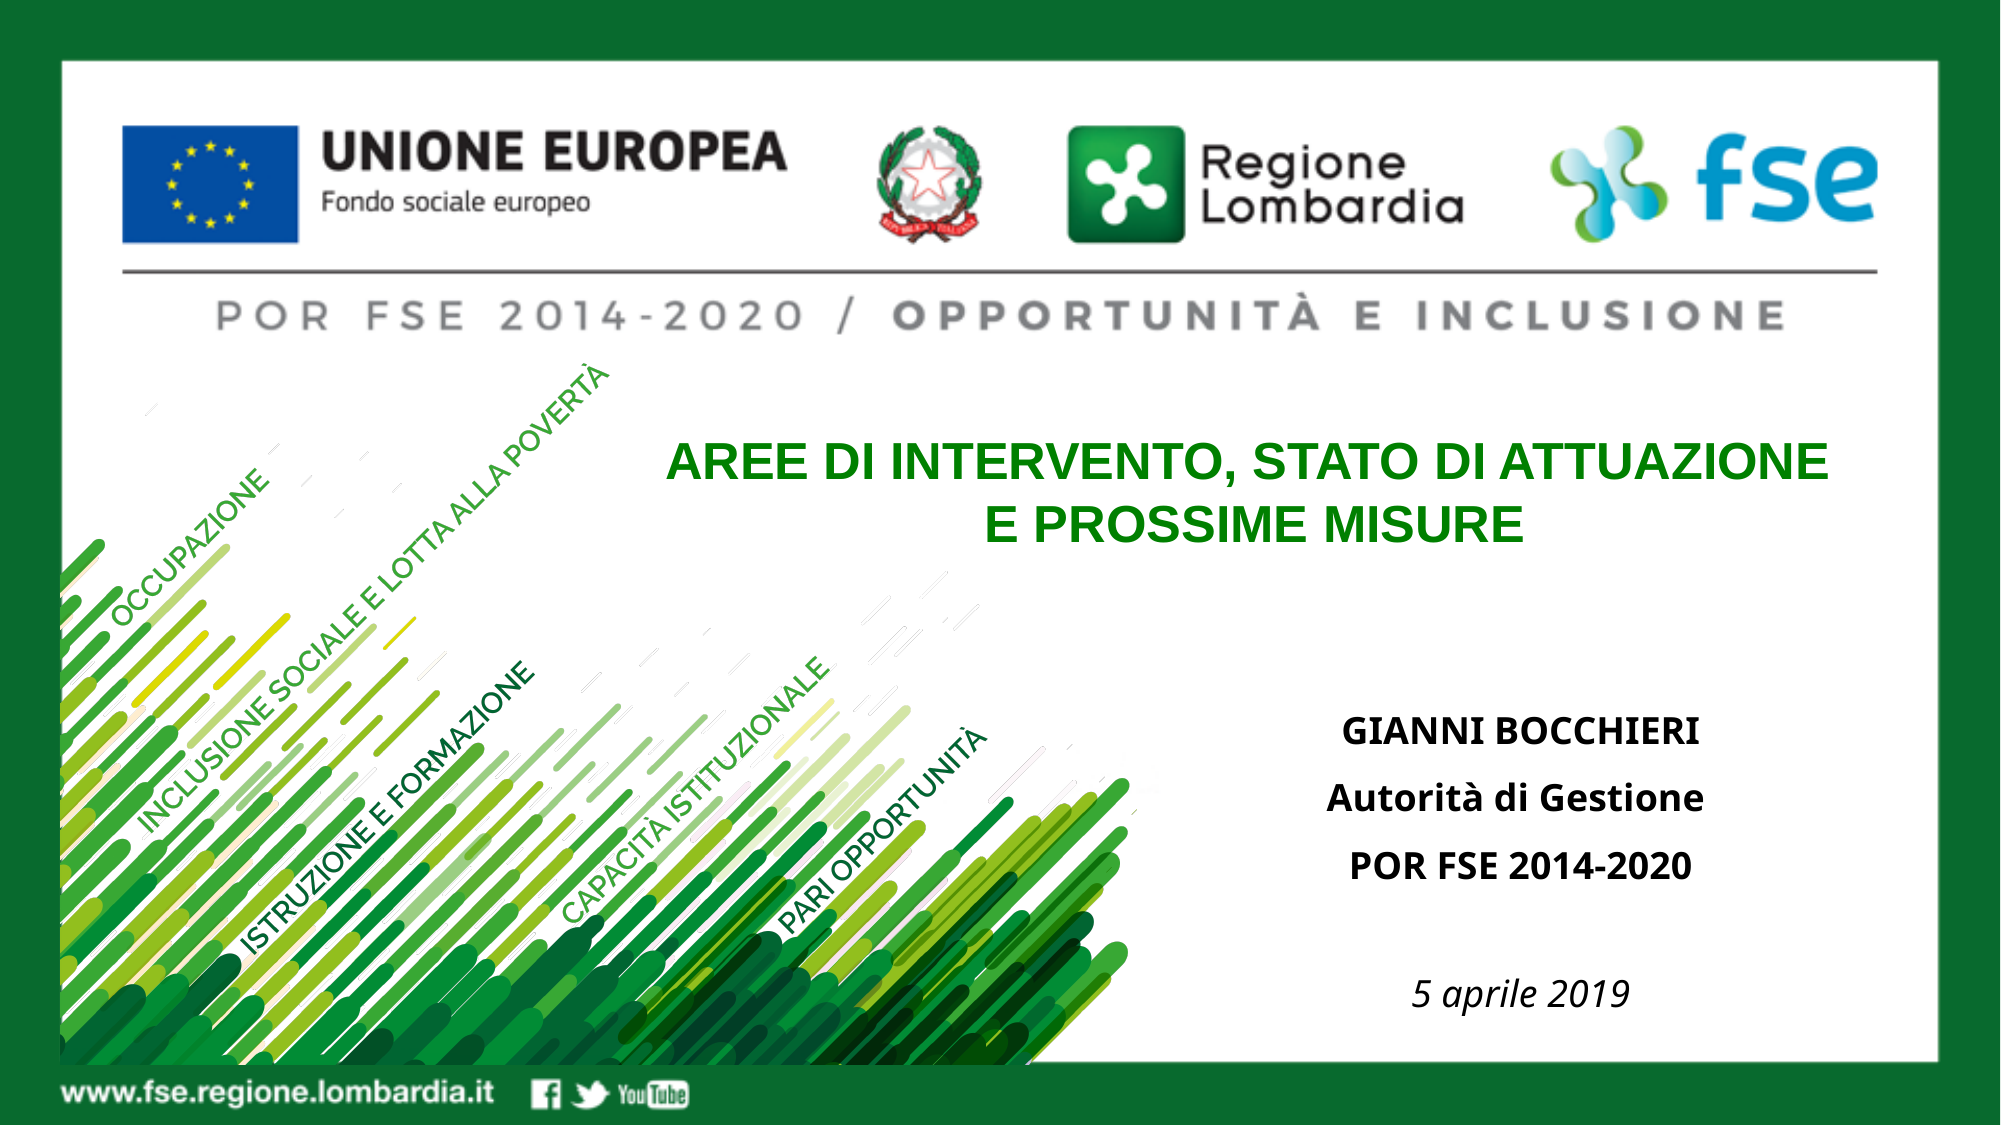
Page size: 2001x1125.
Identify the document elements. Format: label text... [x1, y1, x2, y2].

picture [0, 0, 2001, 1125]
text_box GIANNI BOCCHIERI Autorità di Gestione POR FSE 2014-2020 [1141, 699, 1937, 894]
text_box aree di intervento, stato di attuazione e prossime misure [1141, 427, 1855, 553]
text_box 5 aprile 2019 [1255, 962, 1787, 1023]
